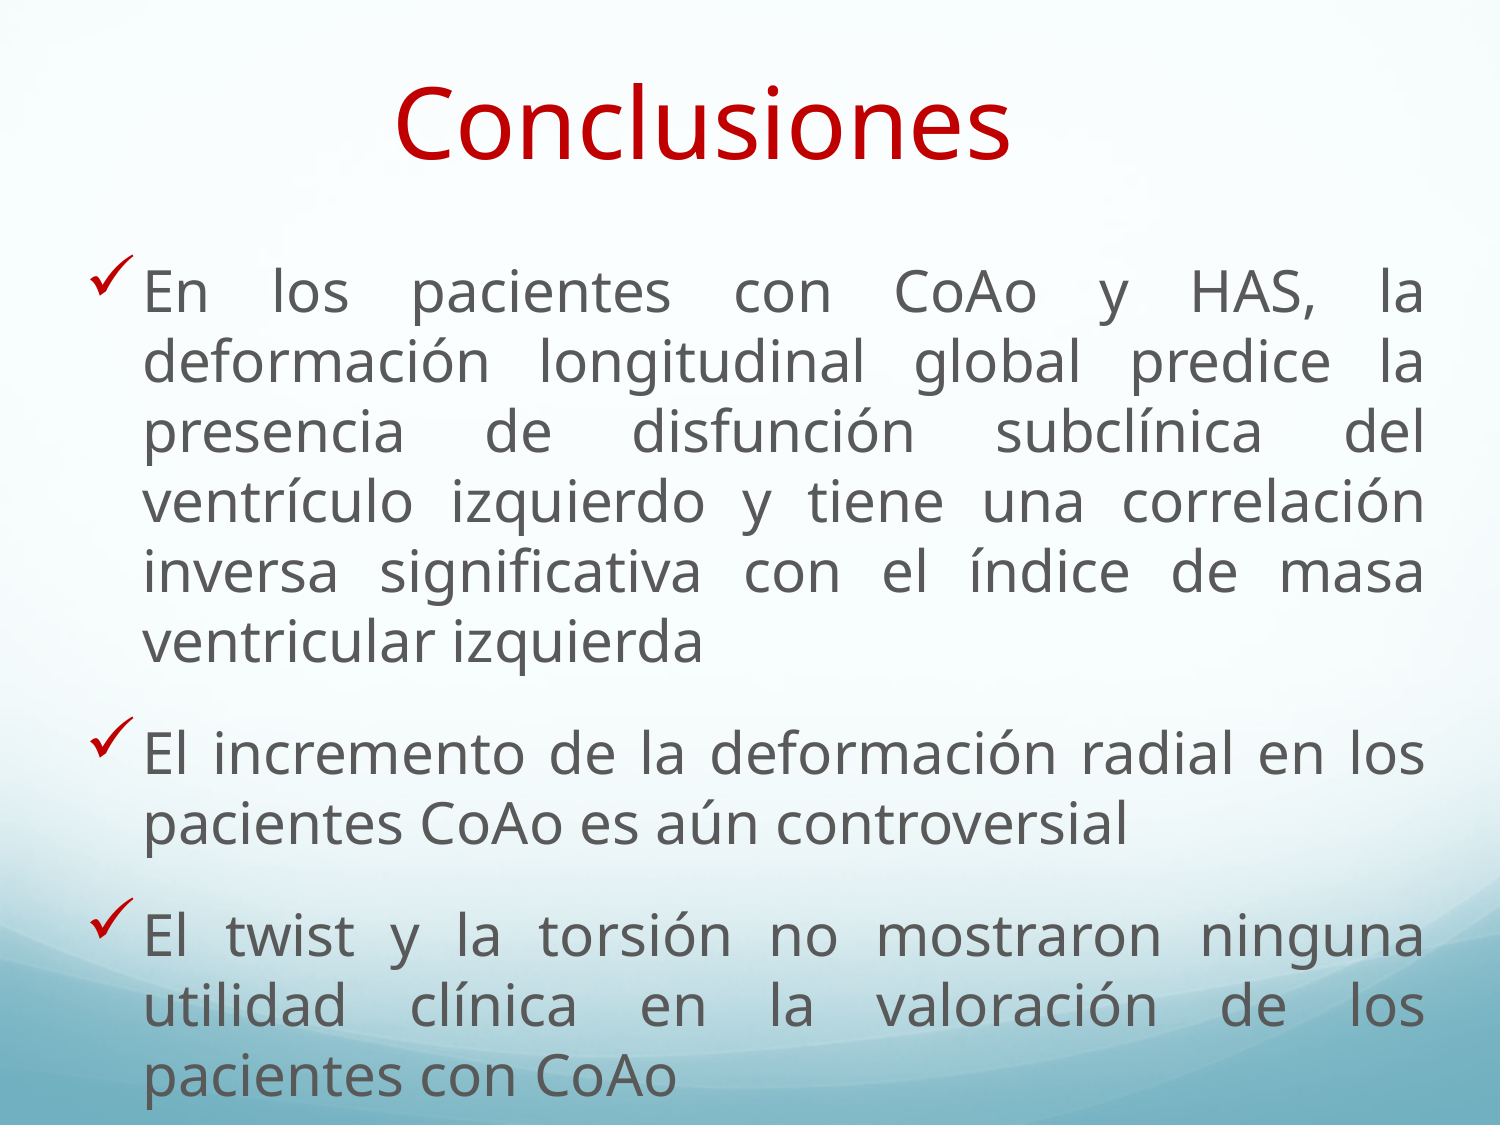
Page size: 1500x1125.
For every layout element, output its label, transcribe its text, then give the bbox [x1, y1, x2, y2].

title Conclusiones [0, 0, 1407, 188]
list En los pacientes con CoAo y HAS, la deformación longitudinal global predice la presencia de disfunción subclínica del ventrículo izquierdo y tiene una correlación inversa significativa con el índice de masa ventricular izquierda El incremento de la deformación radial en los pacientes CoAo es aún controversial El twist y la torsión no mostraron ninguna utilidad clínica en la valoración de los pacientes con CoAo [70, 247, 1442, 884]
